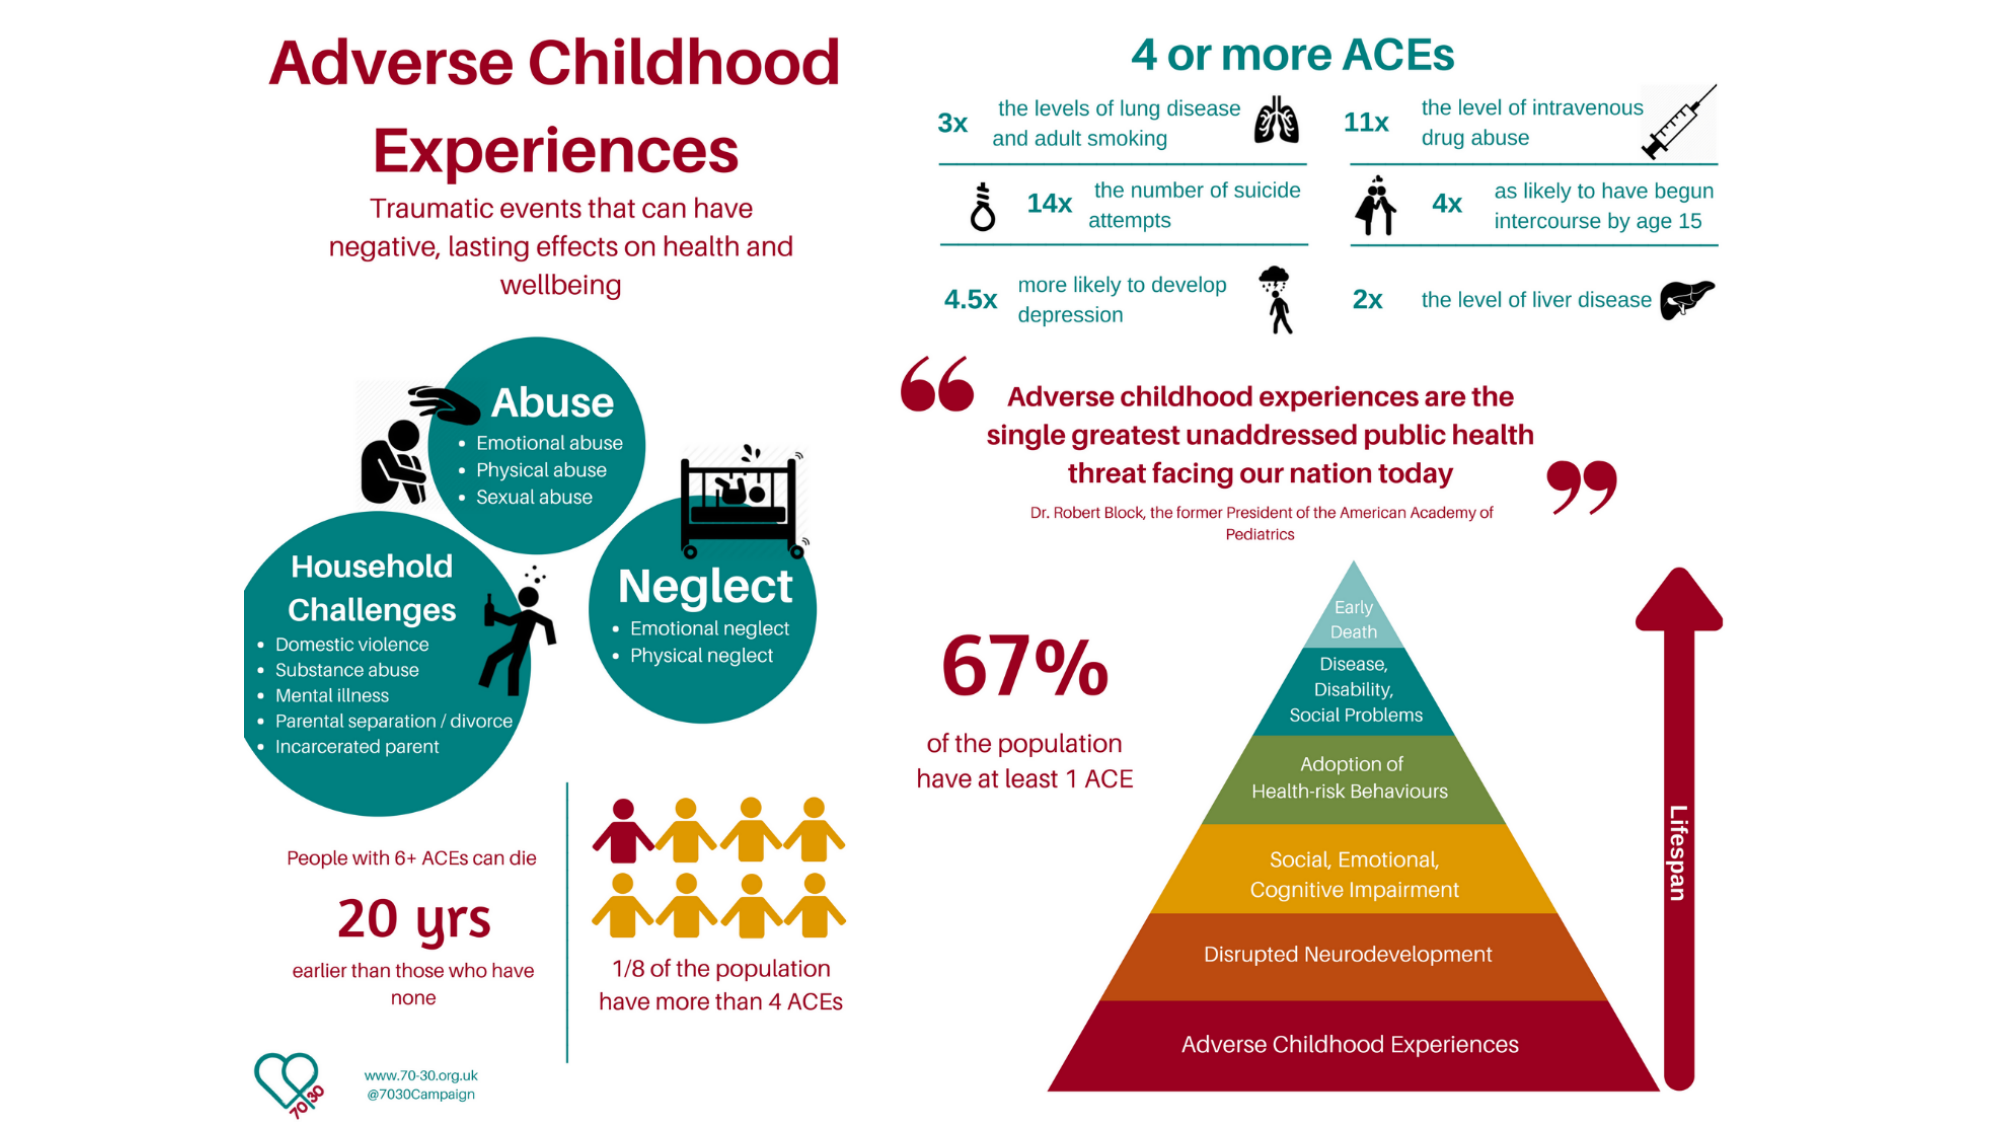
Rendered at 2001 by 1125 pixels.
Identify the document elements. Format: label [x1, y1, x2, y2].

list [243, 0, 1745, 1125]
